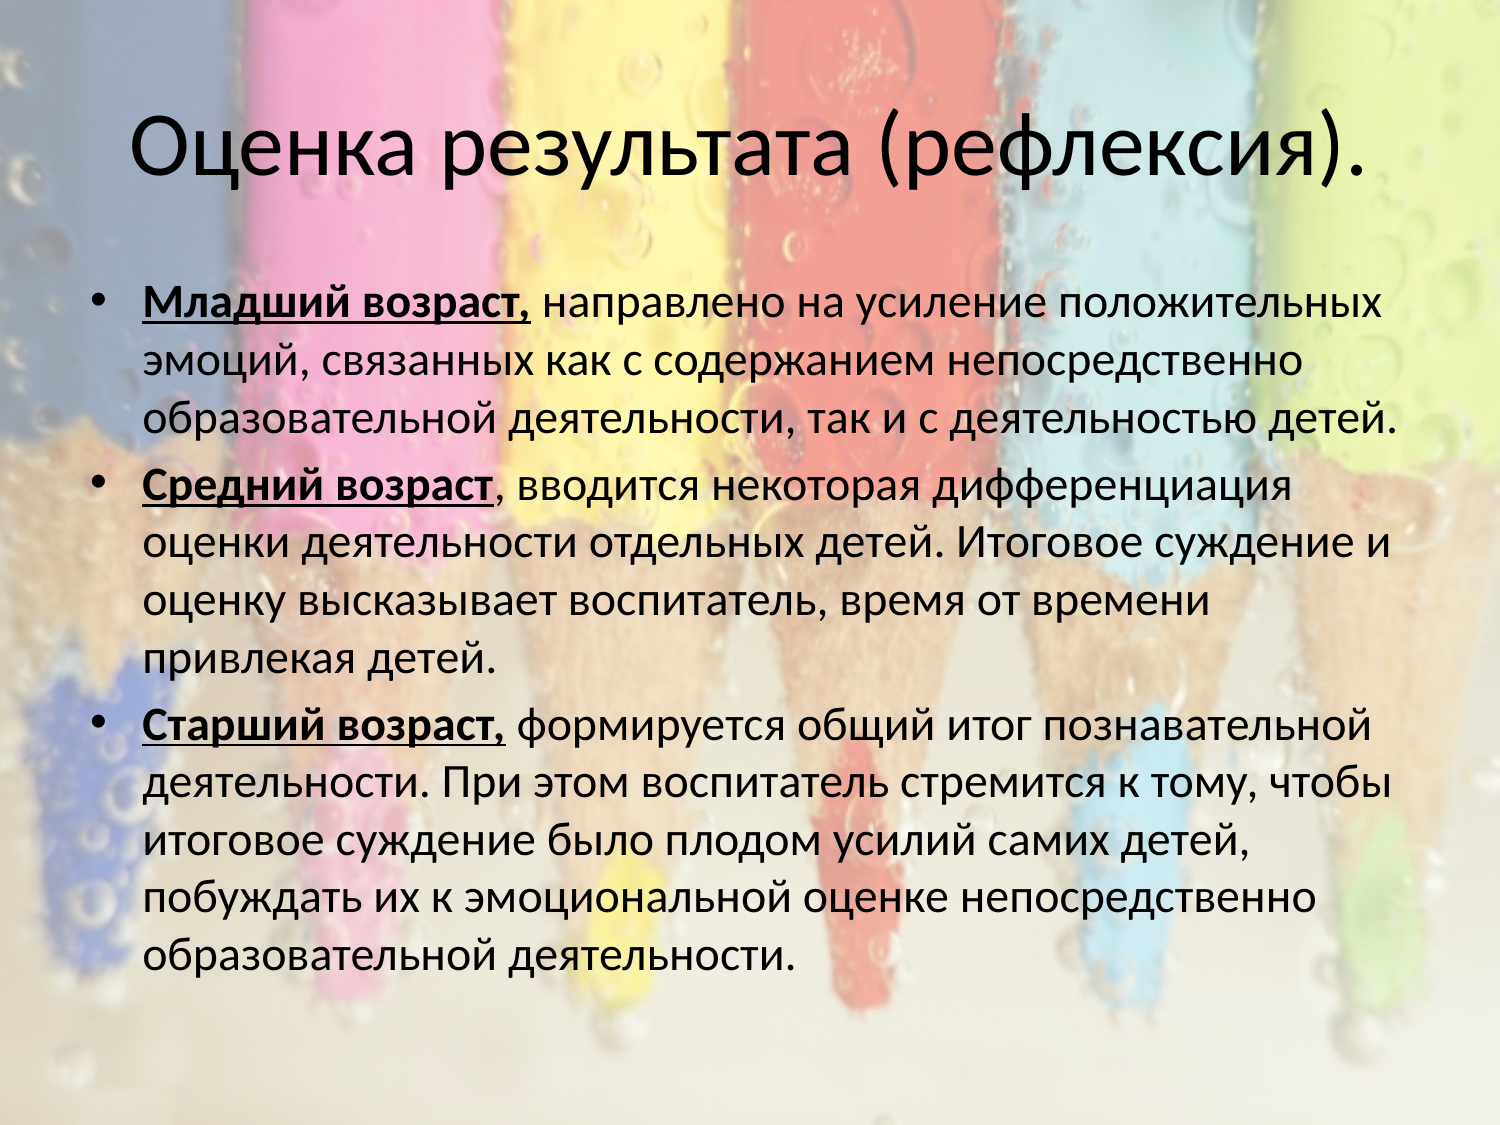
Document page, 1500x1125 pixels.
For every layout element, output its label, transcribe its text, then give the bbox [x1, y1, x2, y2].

list Младший возраст, направлено на усиление положительных эмоций, связанных как с содержанием непосредственно образовательной деятельности, так и с деятельностью детей. Средний возраст, вводится некоторая дифференциация оценки деятельности отдельных детей. Итоговое суждение и оценку высказывает воспитатель, время от времени привлекая детей. Старший возраст, формируется общий итог познавательной деятельности. При этом воспитатель стремится к тому, чтобы итоговое суждение было плодом усилий самих детей, побуждать их к эмоциональной оценке непосредственно образовательной деятельности. [75, 262, 1425, 1005]
title Оценка результата (рефлексия). [75, 45, 1425, 233]
